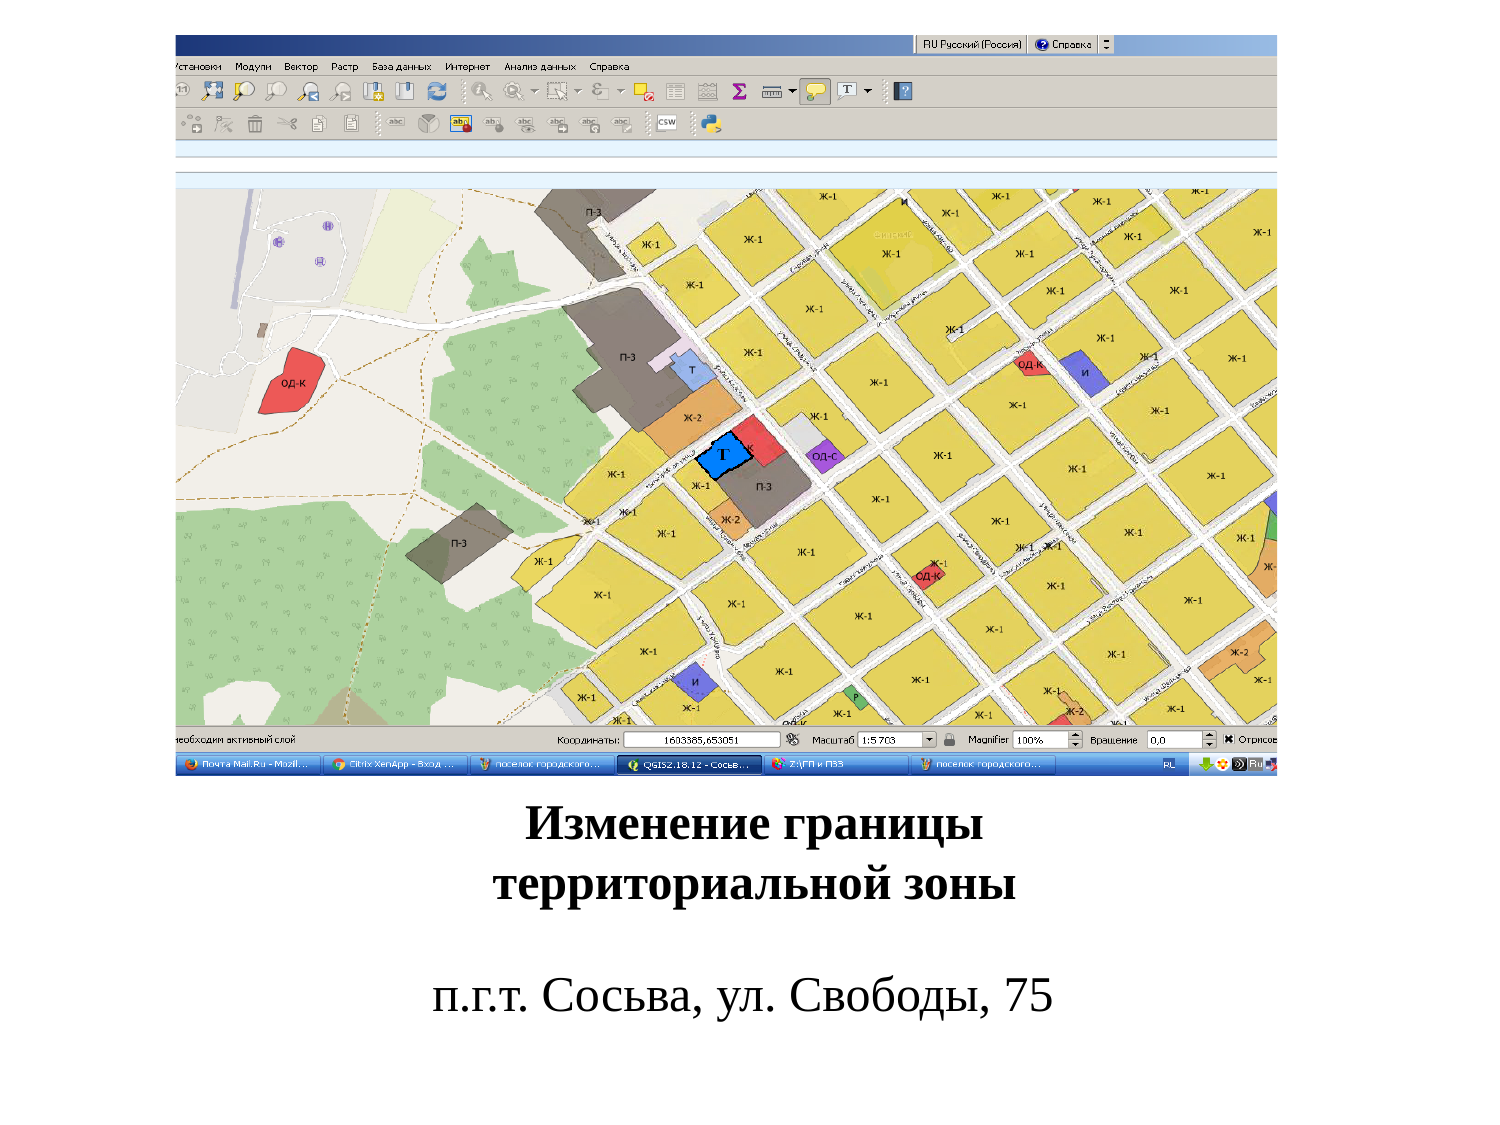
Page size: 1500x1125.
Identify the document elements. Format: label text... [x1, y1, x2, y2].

list п.г.т. Сосьва, ул. Свободы, 75 [292, 925, 1193, 1058]
picture [175, 34, 1278, 776]
title Изменение границы территориальной зоны [304, 785, 1205, 914]
